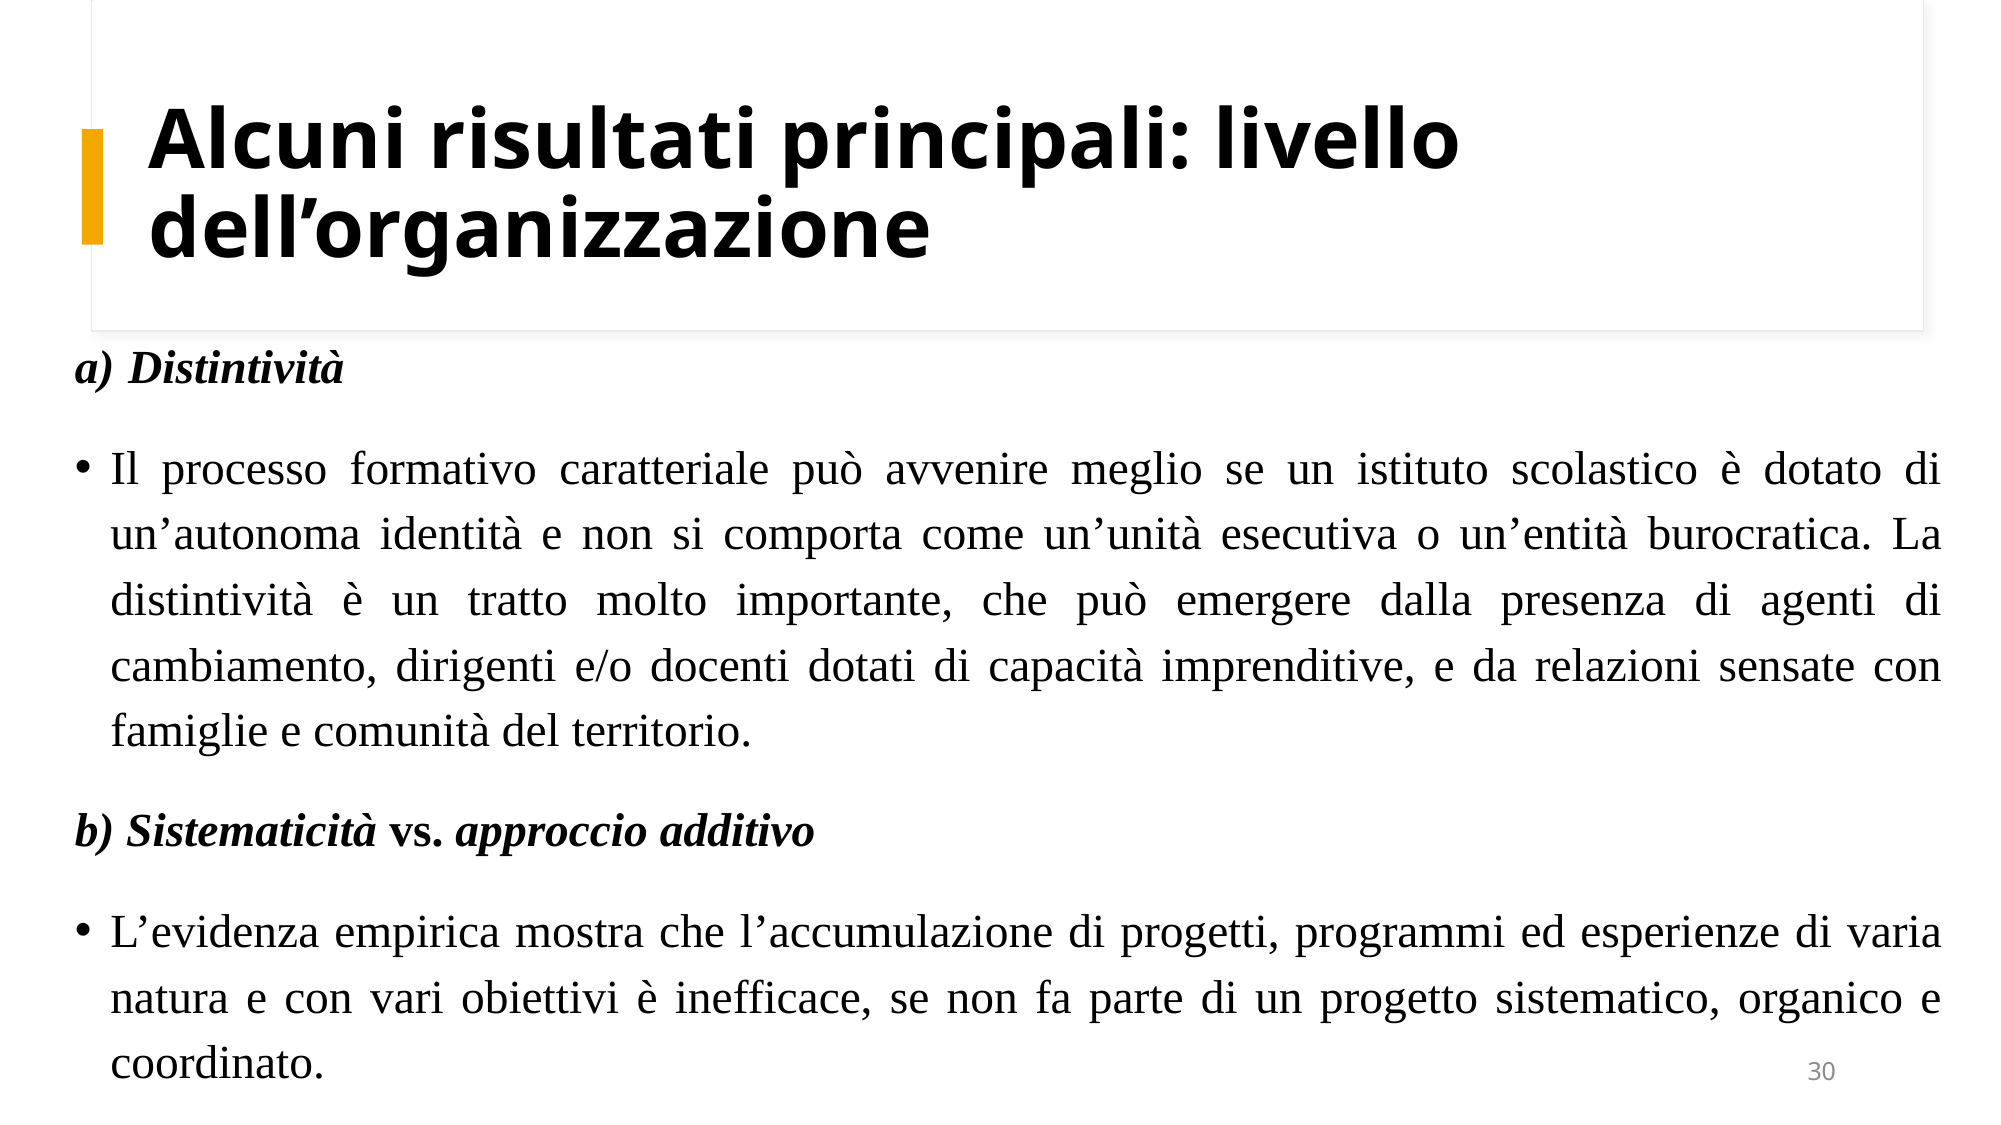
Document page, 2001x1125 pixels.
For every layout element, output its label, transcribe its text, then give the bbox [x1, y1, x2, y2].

slide_number 30 [1401, 1042, 1851, 1103]
title Alcuni risultati principali: livello dell’organizzazione [133, 90, 1926, 284]
list Distintività Il processo formativo caratteriale può avvenire meglio se un istituto scolastico è dotato di un’autonoma identità e non si comporta come un’unità esecutiva o un’entità burocratica. La distintività è un tratto molto importante, che può emergere dalla presenza di agenti di cambiamento, dirigenti e/o docenti dotati di capacità imprenditive, e da relazioni sensate con famiglie e comunità del territorio. b) Sistematicità vs. approccio additivo L’evidenza empirica mostra che l’accumulazione di progetti, programmi ed esperienze di varia natura e con vari obiettivi è inefficace, se non fa parte di un progetto sistematico, organico e coordinato. [59, 324, 1959, 1103]
